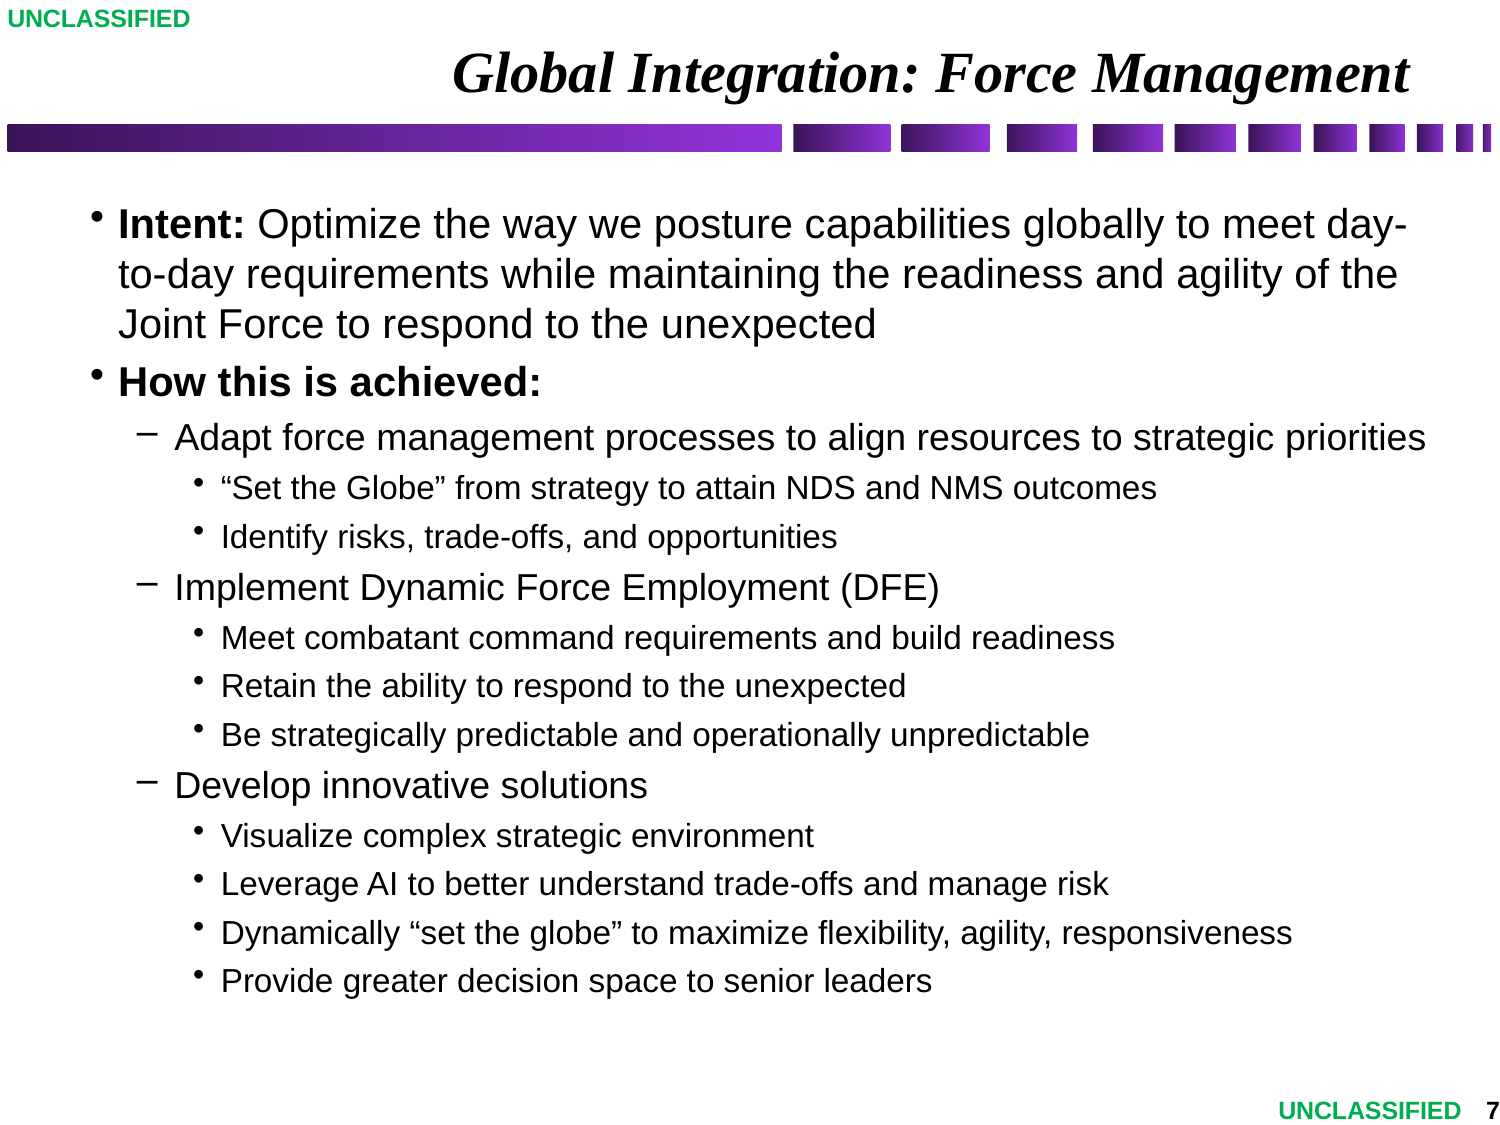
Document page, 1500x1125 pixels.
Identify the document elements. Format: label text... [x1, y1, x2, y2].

footer UNCLASSIFIED [1187, 1095, 1462, 1125]
text_box UNCLASSIFIED [5, 3, 280, 34]
slide_number 7 [1425, 1094, 1500, 1125]
title Global Integration: Force Management [75, 12, 1425, 125]
list Intent: Optimize the way we posture capabilities globally to meet day-to-day requirements while maintaining the readiness and agility of the Joint Force to respond to the unexpected How this is achieved: Adapt force management processes to align resources to strategic priorities “Set the Globe” from strategy to attain NDS and NMS outcomes Identify risks, trade-offs, and opportunities Implement Dynamic Force Employment (DFE) Meet combatant command requirements and build readiness Retain the ability to respond to the unexpected Be strategically predictable and operationally unpredictable Develop innovative solutions Visualize complex strategic environment Leverage AI to better understand trade-offs and manage risk Dynamically “set the globe” to maximize flexibility, agility, responsiveness Provide greater decision space to senior leaders [74, 188, 1451, 1052]
